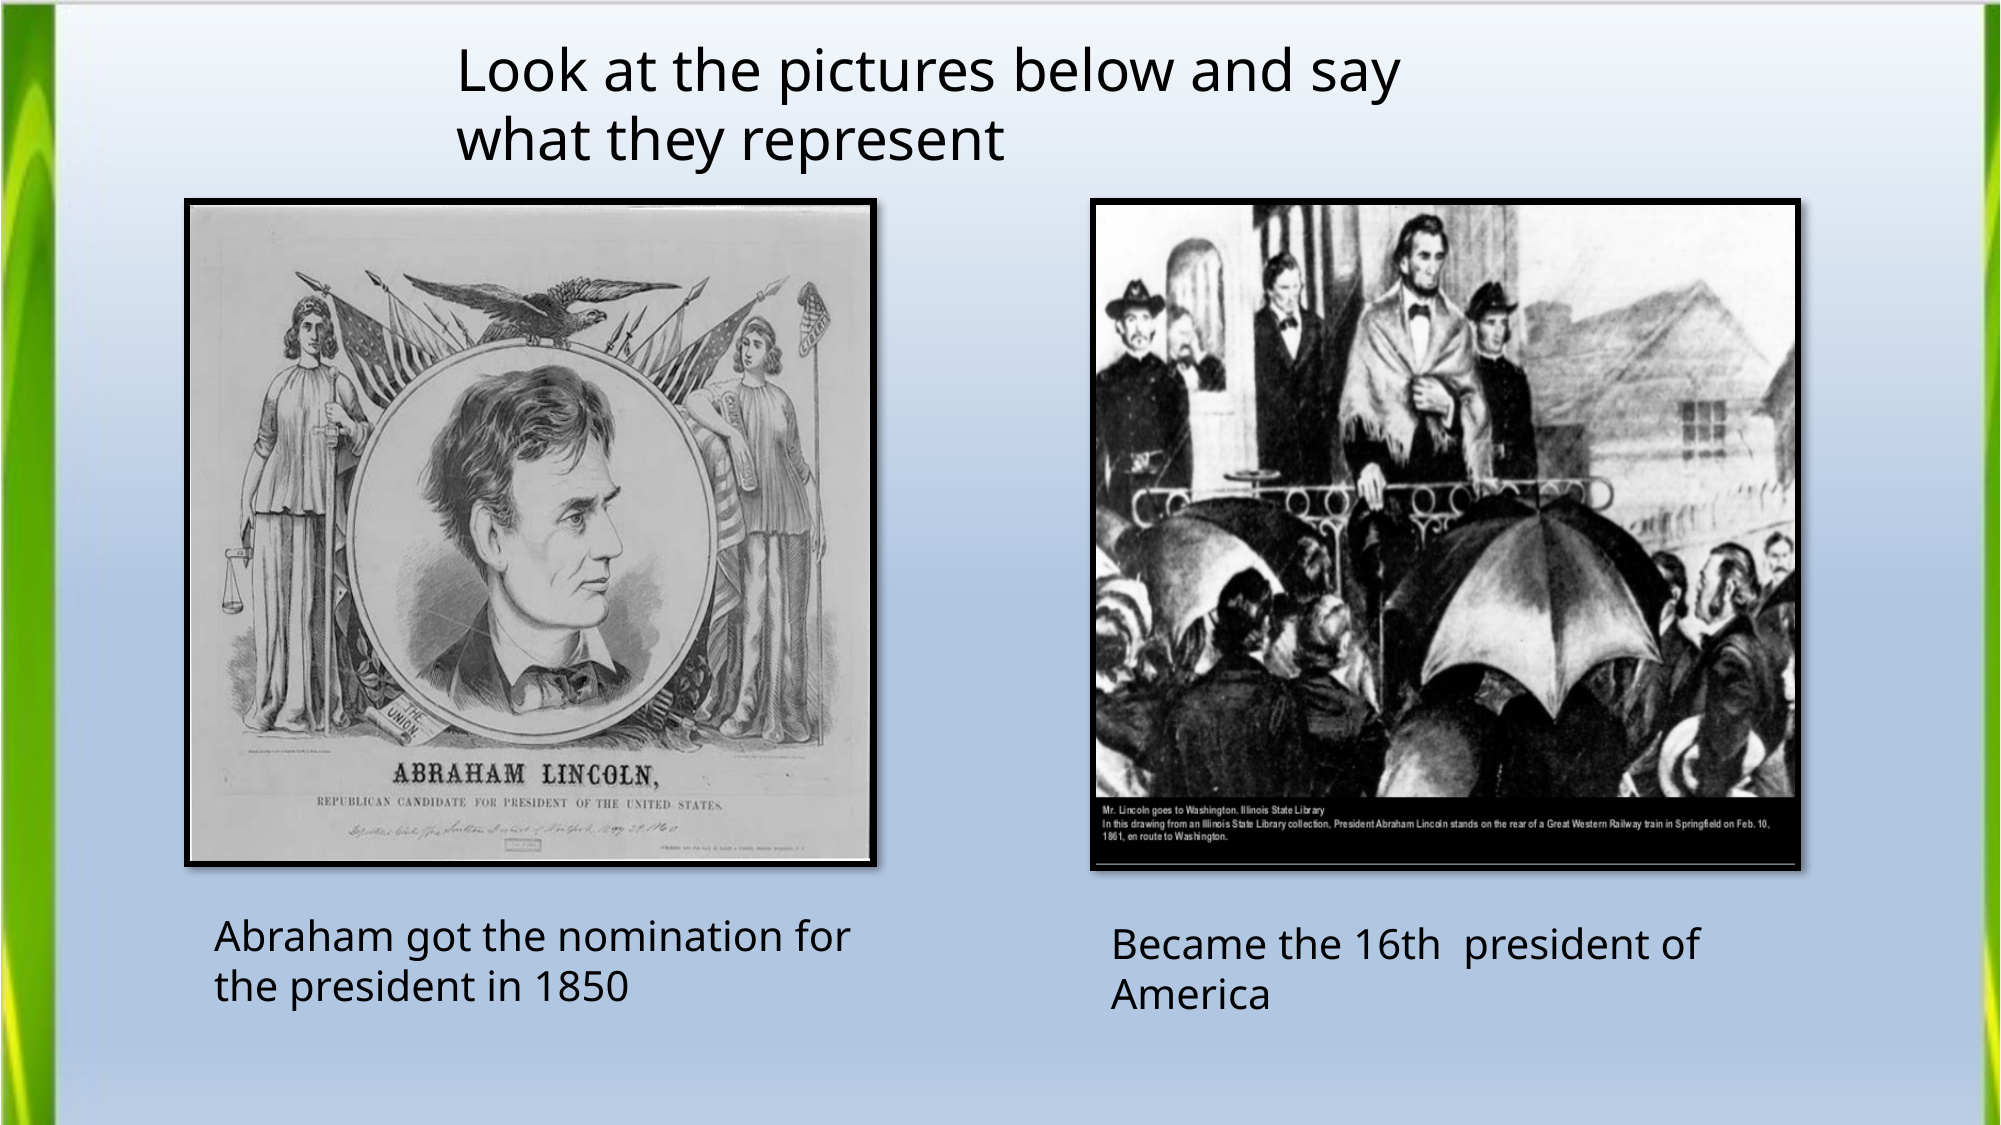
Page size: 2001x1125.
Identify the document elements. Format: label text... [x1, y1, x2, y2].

text_box Became the 16th president of America [1096, 910, 1886, 1026]
text_box Abraham got the nomination for the president in 1850 [199, 902, 937, 1018]
picture [1, 0, 2001, 1125]
text_box Look at the pictures below and say what they represent [441, 25, 1491, 180]
